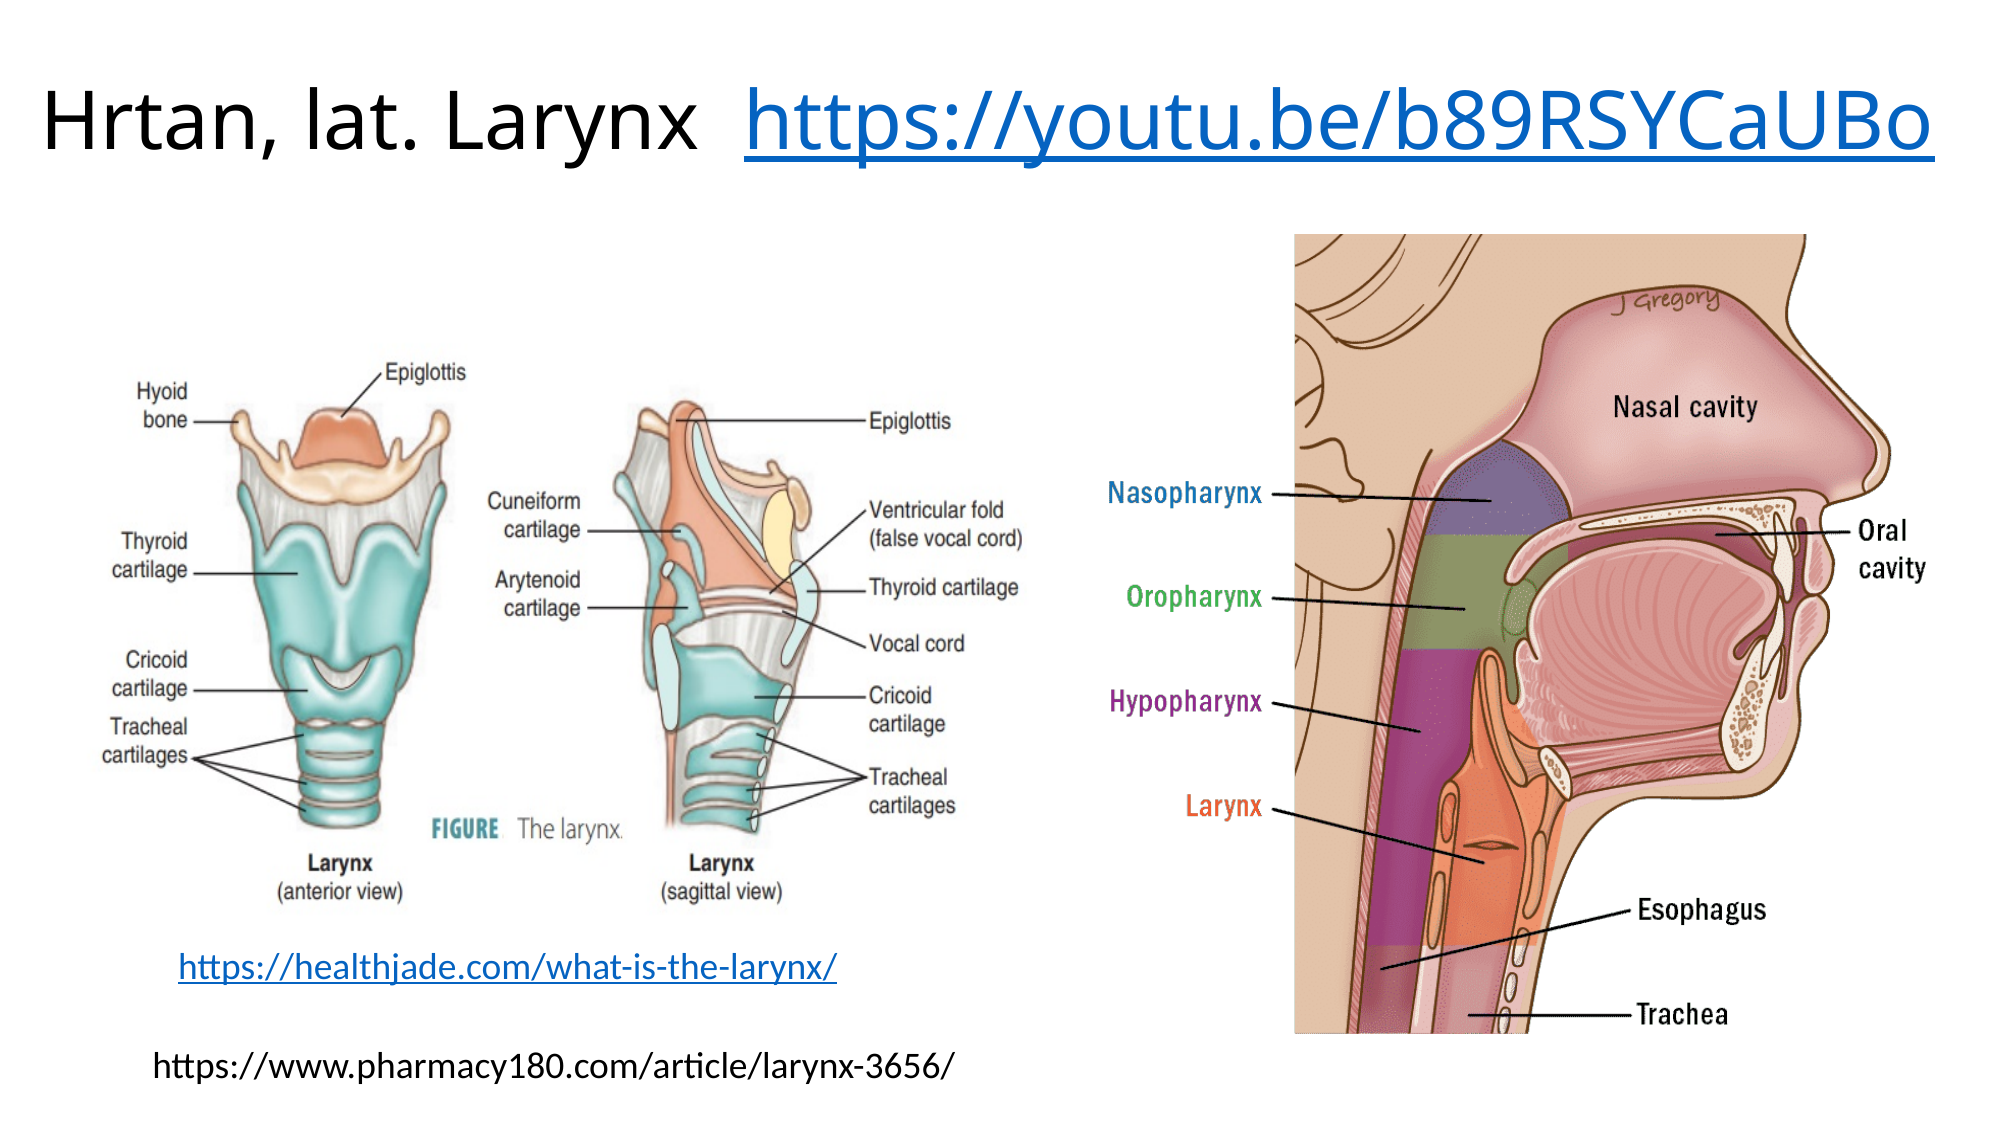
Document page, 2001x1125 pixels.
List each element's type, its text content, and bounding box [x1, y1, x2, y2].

title Hrtan, lat. Larynx https://youtu.be/b89RSYCaUBo [25, 59, 2000, 278]
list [1100, 234, 1932, 1034]
text_box https://healthjade.com/what-is-the-larynx/ [163, 975, 853, 1040]
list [68, 297, 1078, 975]
text_box https://www.pharmacy180.com/article/larynx-3656/ [137, 1033, 1151, 1094]
